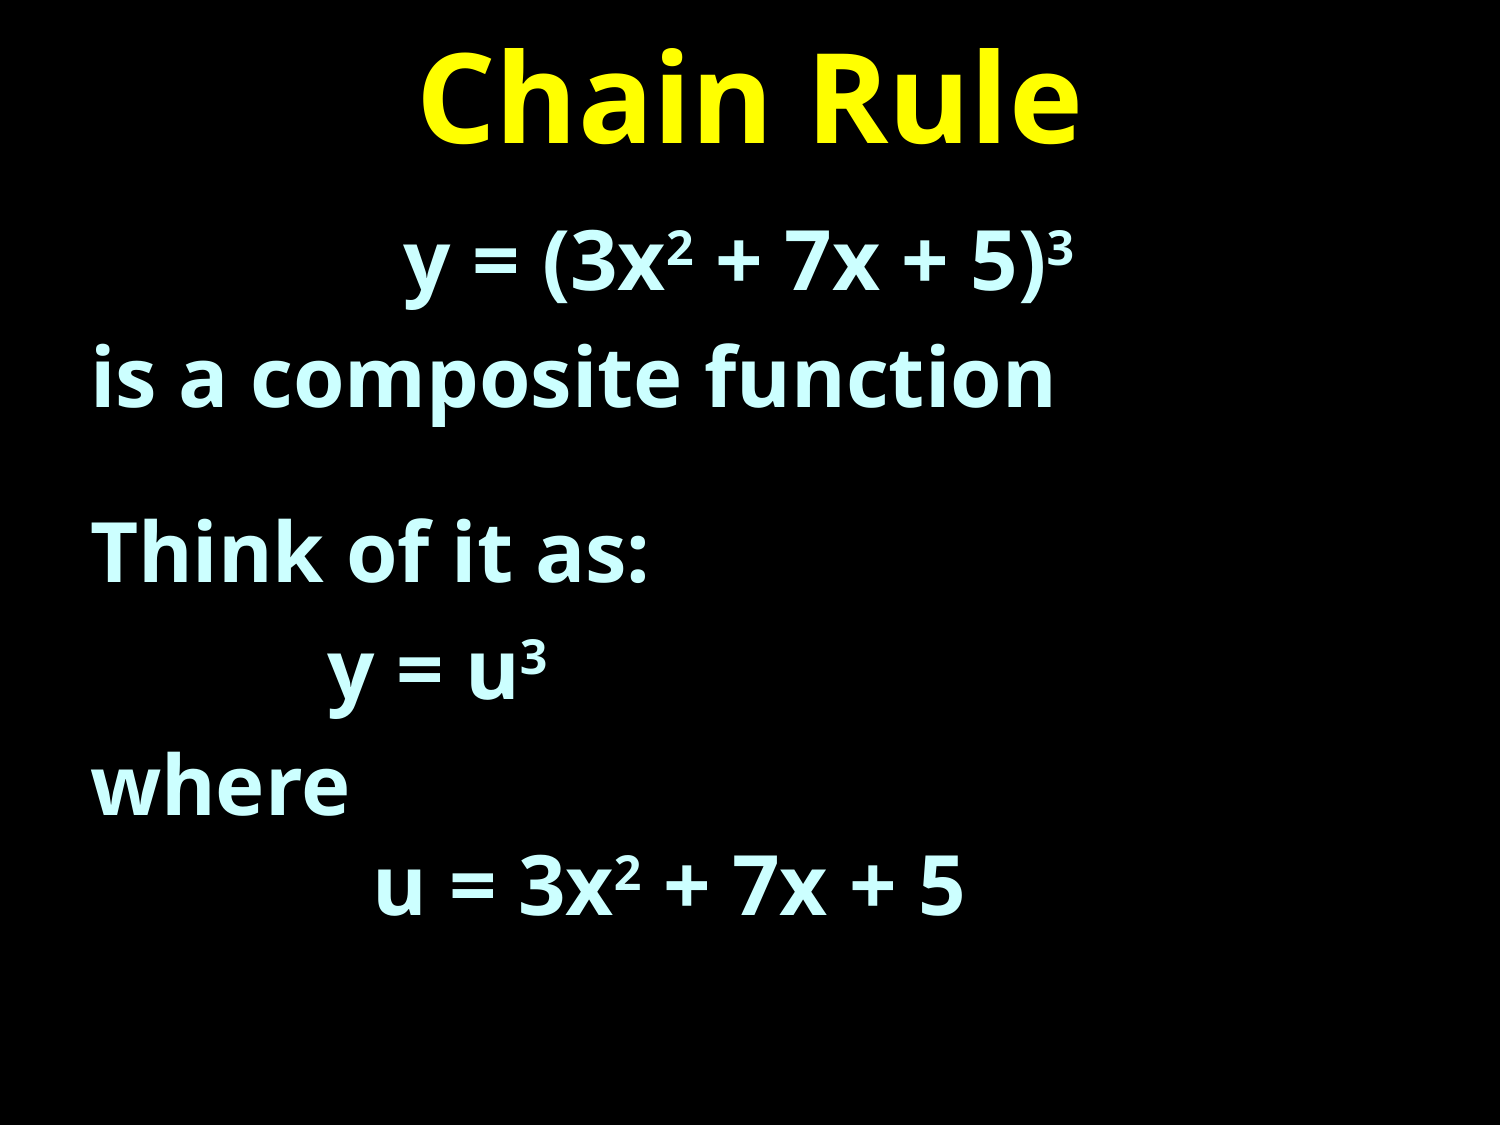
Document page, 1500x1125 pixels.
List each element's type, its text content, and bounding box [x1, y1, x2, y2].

title Chain Rule [0, 0, 1500, 188]
list y = (3x2 + 7x + 5)3 is a composite function Think of it as: y = u3 where u = 3x2 + 7x + 5 [75, 200, 1425, 1125]
